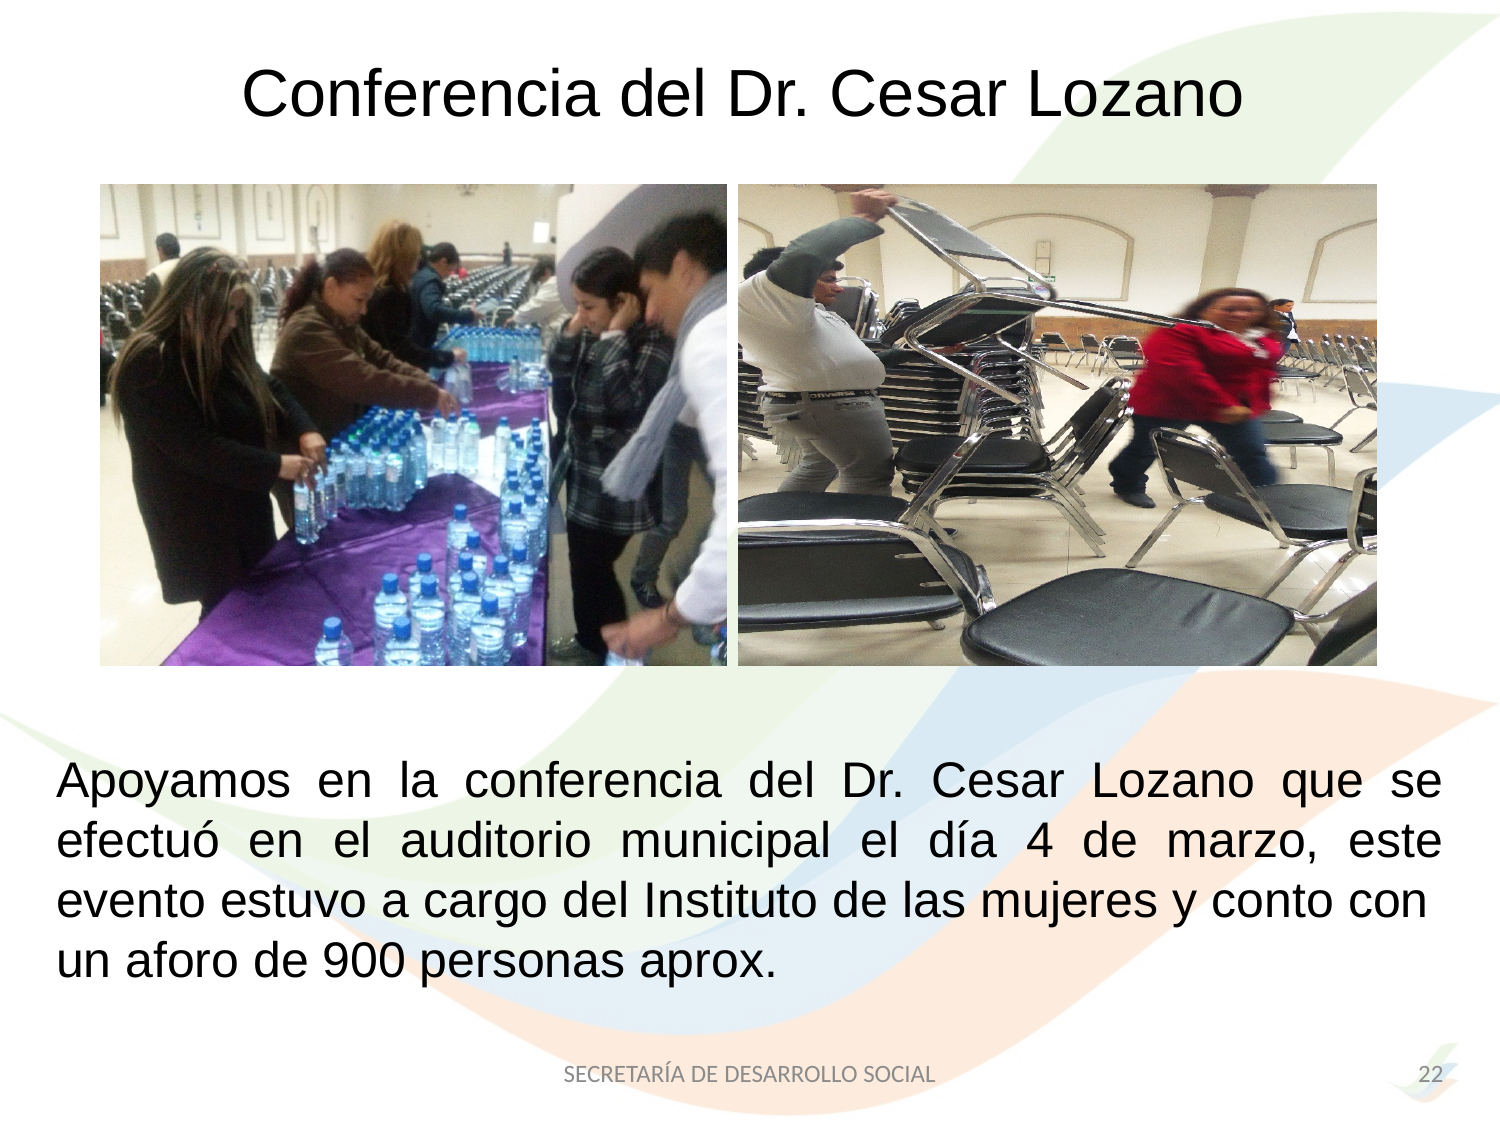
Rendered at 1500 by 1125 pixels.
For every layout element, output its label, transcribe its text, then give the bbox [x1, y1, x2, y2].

picture [737, 184, 1377, 666]
text_box Apoyamos en la conferencia del Dr. Cesar Lozano que se efectuó en el auditorio municipal el día 4 de marzo, este evento estuvo a cargo del Instituto de las mujeres y conto con un aforo de 900 personas aprox. [41, 739, 1459, 995]
text_box 22 [1387, 1042, 1459, 1103]
text_box Conferencia del Dr. Cesar Lozano [208, 42, 1279, 138]
footer SECRETARÍA DE DESARROLLO SOCIAL [512, 1042, 988, 1103]
picture [100, 184, 727, 666]
